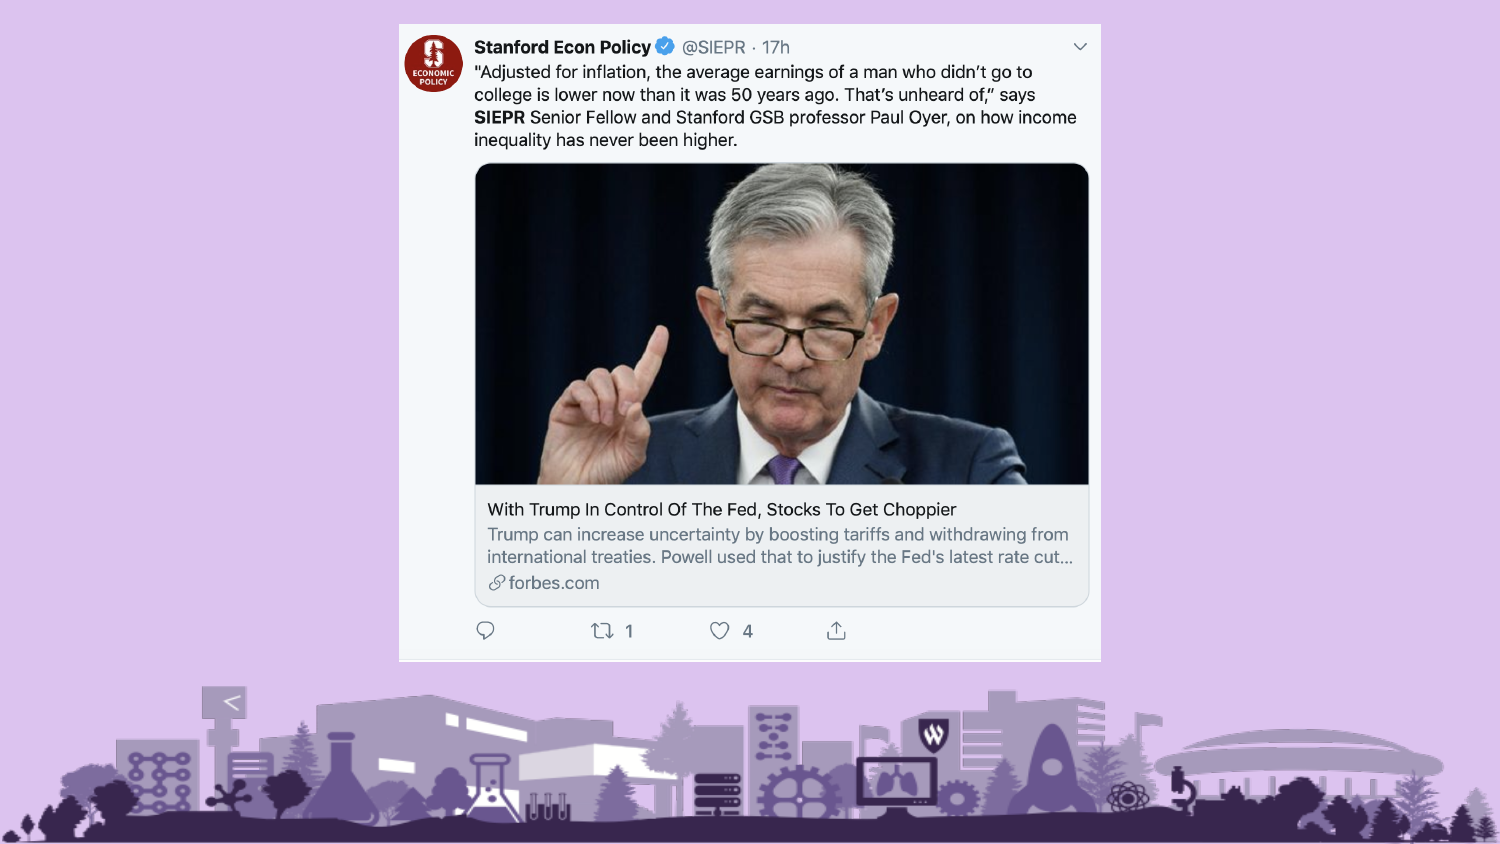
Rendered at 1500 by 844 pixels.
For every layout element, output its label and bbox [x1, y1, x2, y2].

picture [399, 24, 1101, 662]
picture [1, 686, 1500, 844]
